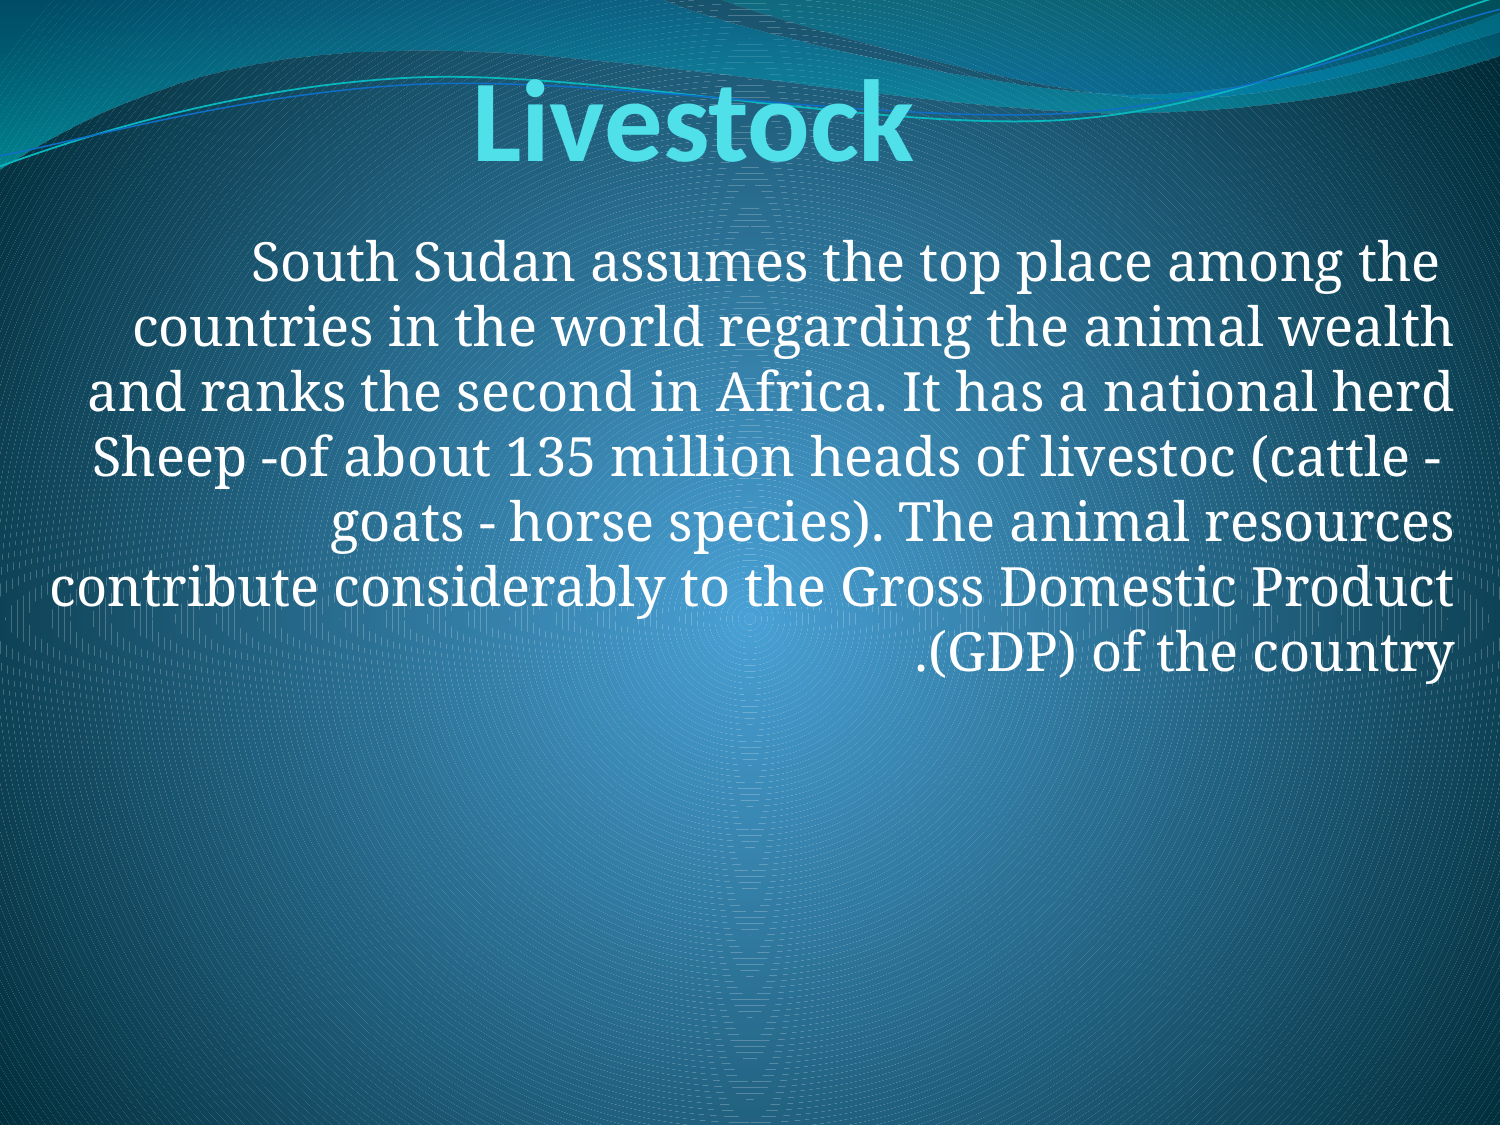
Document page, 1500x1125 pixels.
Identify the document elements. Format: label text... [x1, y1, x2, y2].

subtitle South Sudan assumes the top place among the countries in the world regarding the animal wealth and ranks the second in Africa. It has a national herd of about 135 million heads of livestoc (cattle - Sheep - goats - horse species). The animal resources contribute considerably to the Gross Domestic Product (GDP) of the country. [41, 219, 1459, 1125]
title Livestock [100, 0, 1376, 185]
